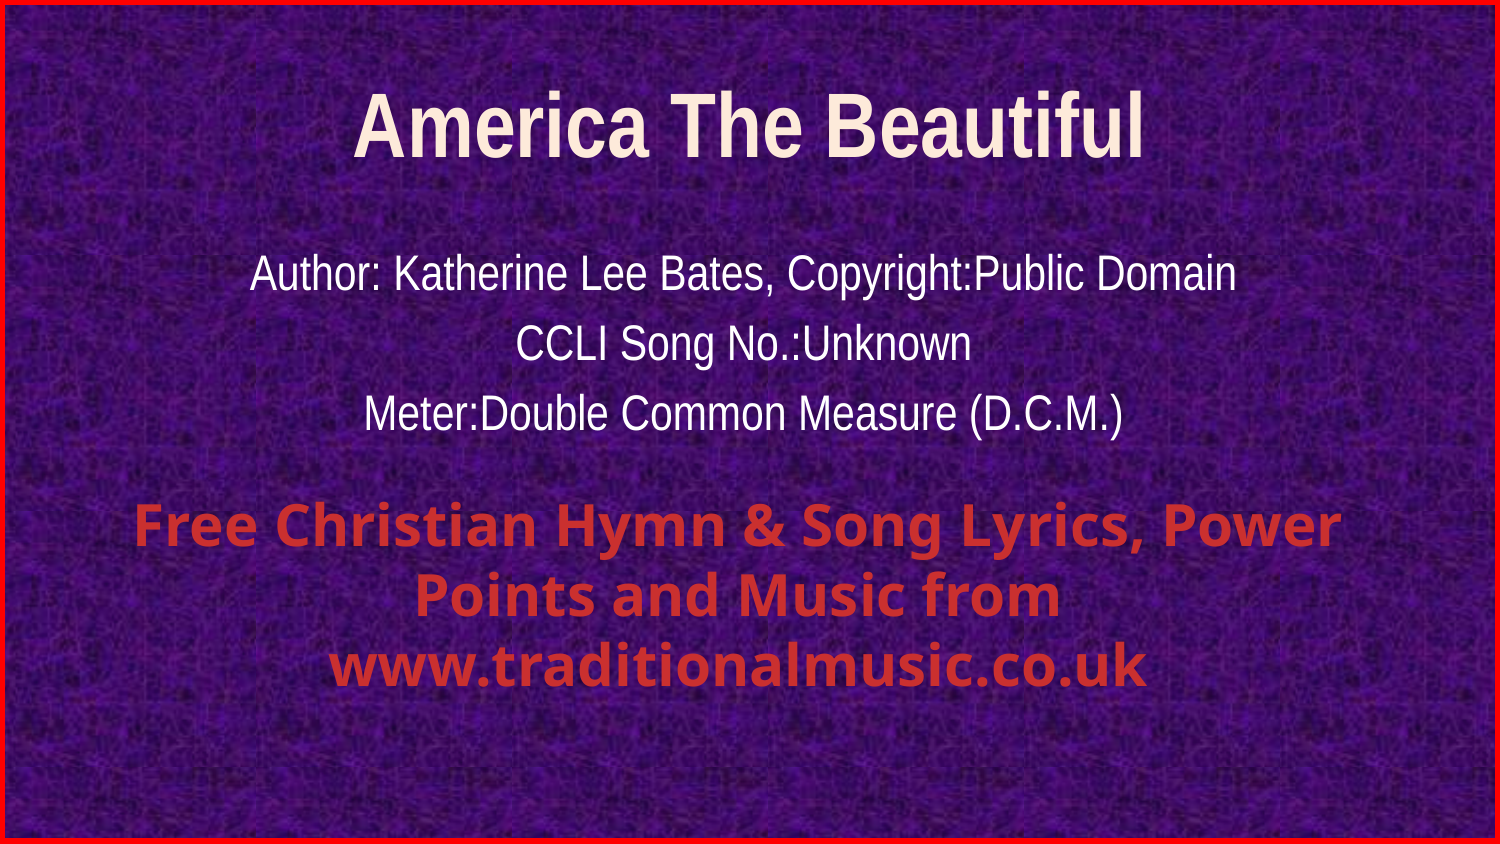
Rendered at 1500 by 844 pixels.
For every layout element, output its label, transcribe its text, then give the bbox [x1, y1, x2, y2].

picture [5, 5, 1495, 838]
subtitle Author: Katherine Lee Bates, Copyright:Public Domain CCLI Song No.:Unknown Meter:Double Common Measure (D.C.M.) [41, 232, 1447, 458]
title America The Beautiful [41, 43, 1459, 198]
